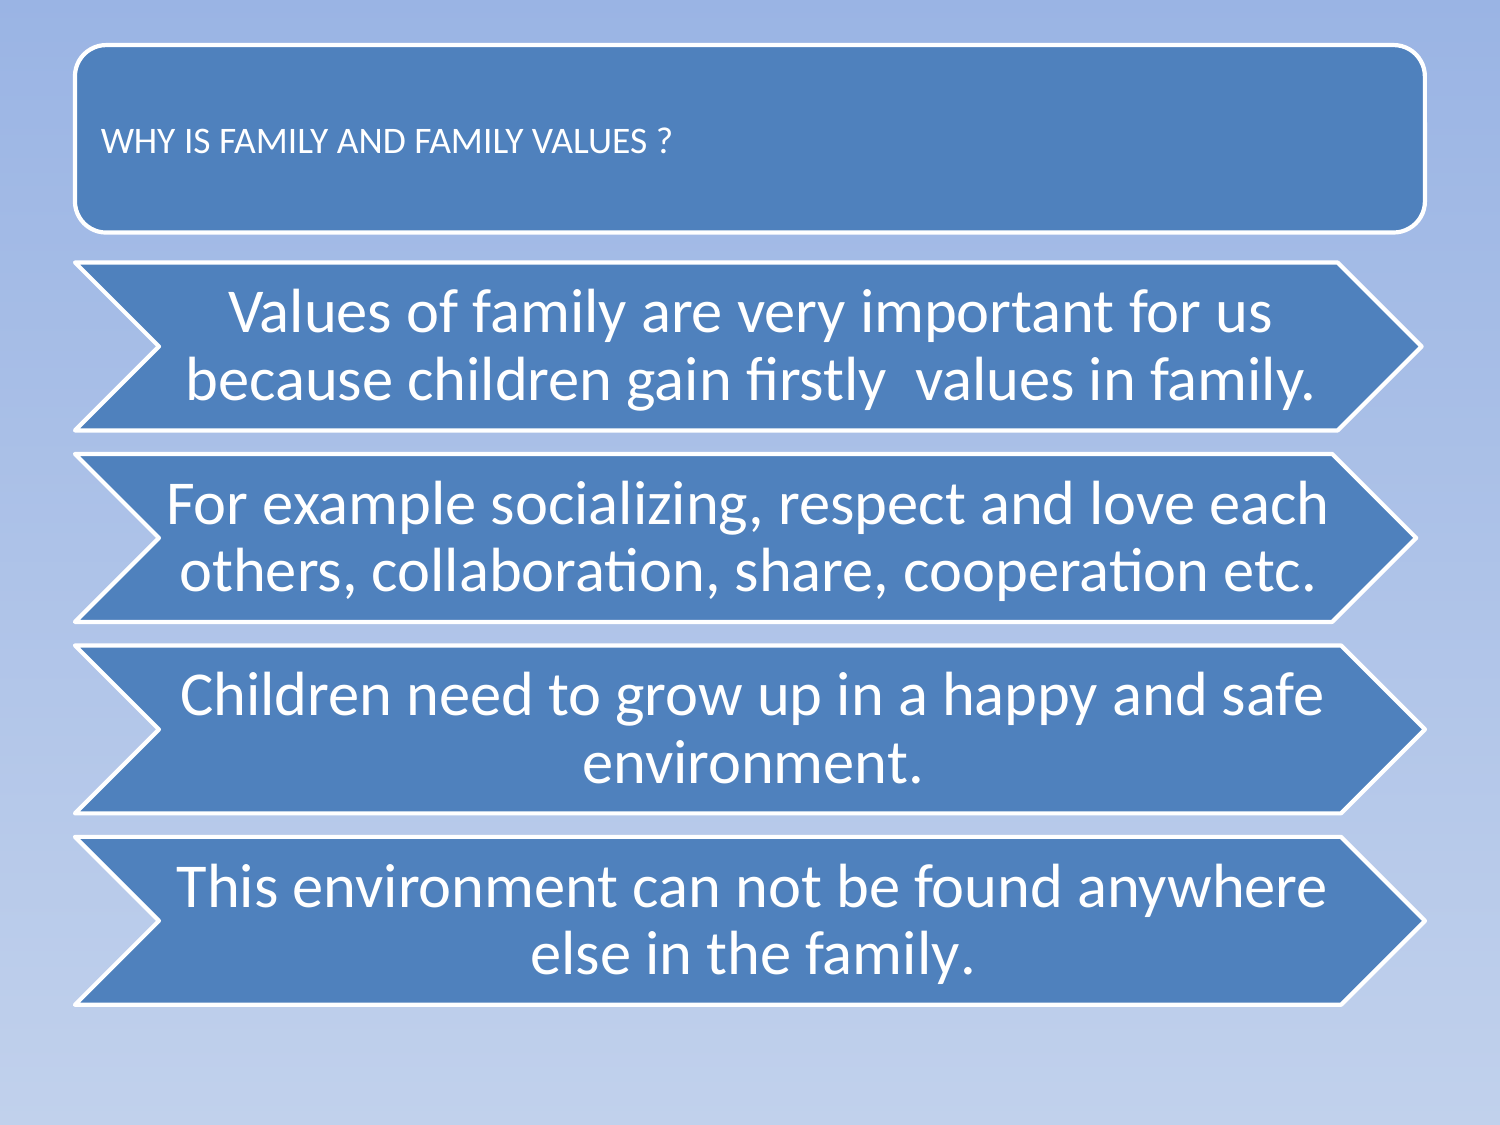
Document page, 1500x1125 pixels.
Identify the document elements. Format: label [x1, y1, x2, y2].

list [74, 262, 1426, 1006]
text_box [74, 44, 1426, 233]
